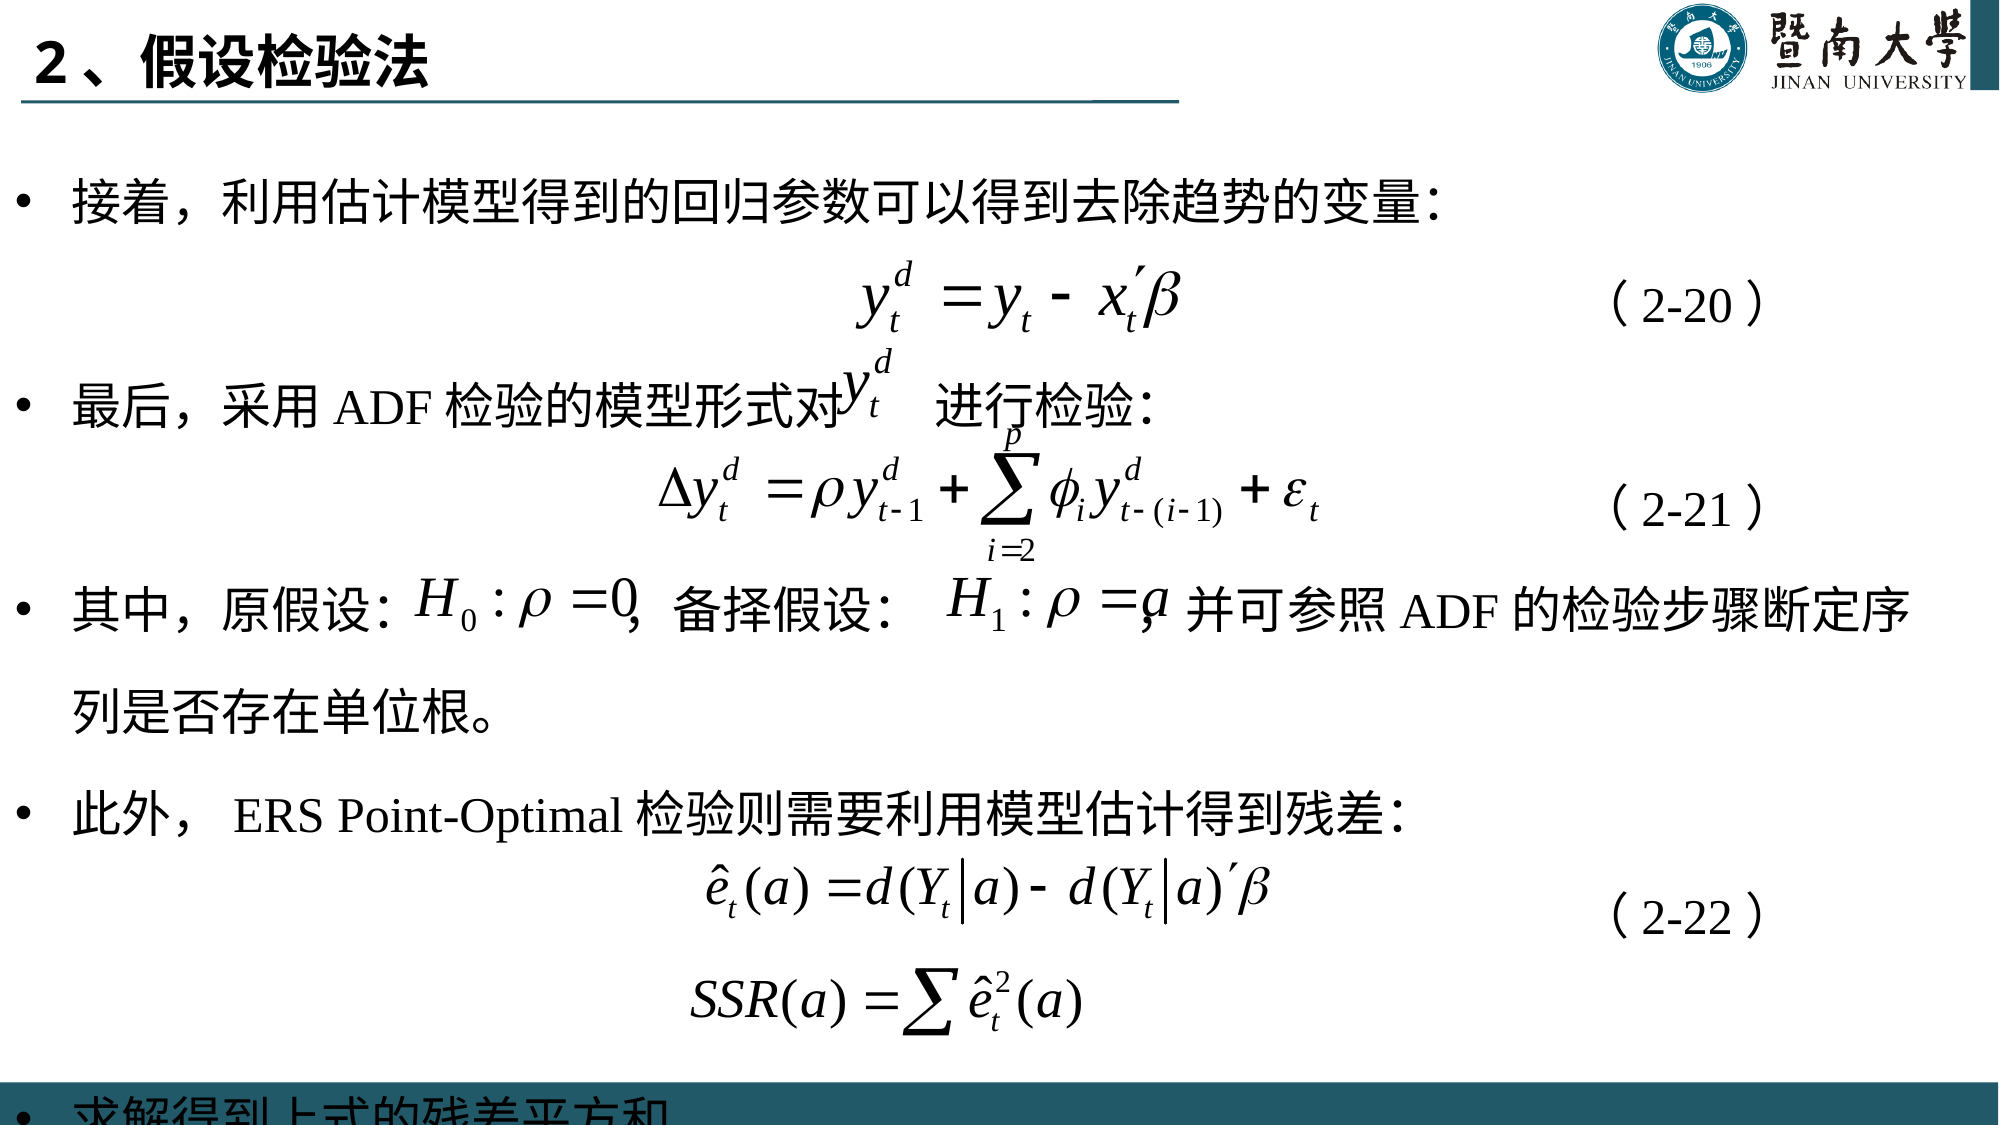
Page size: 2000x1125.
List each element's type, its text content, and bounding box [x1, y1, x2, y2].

picture [1657, 3, 1967, 93]
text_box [405, 559, 648, 646]
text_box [827, 334, 906, 407]
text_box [936, 557, 1185, 646]
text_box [680, 957, 1095, 1050]
title 2、假设检验法 [19, 0, 906, 121]
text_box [647, 408, 1333, 576]
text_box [698, 845, 1284, 937]
text_box 接着，利用估计模型得到的回归参数可以得到去除趋势的变量： （2-20） 最后，采用ADF检验的模型形式对 进行检验： （2-21） 其中，原假设： ，备择假设： ，并可参照ADF的检验步骤断定序列是否存在单位根。 此外，ERS Point-Optimal检验则需要利用模型估计得到残差： （2-22） 求解得到上式的残差平方和 [0, 121, 1957, 1125]
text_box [845, 245, 1198, 348]
